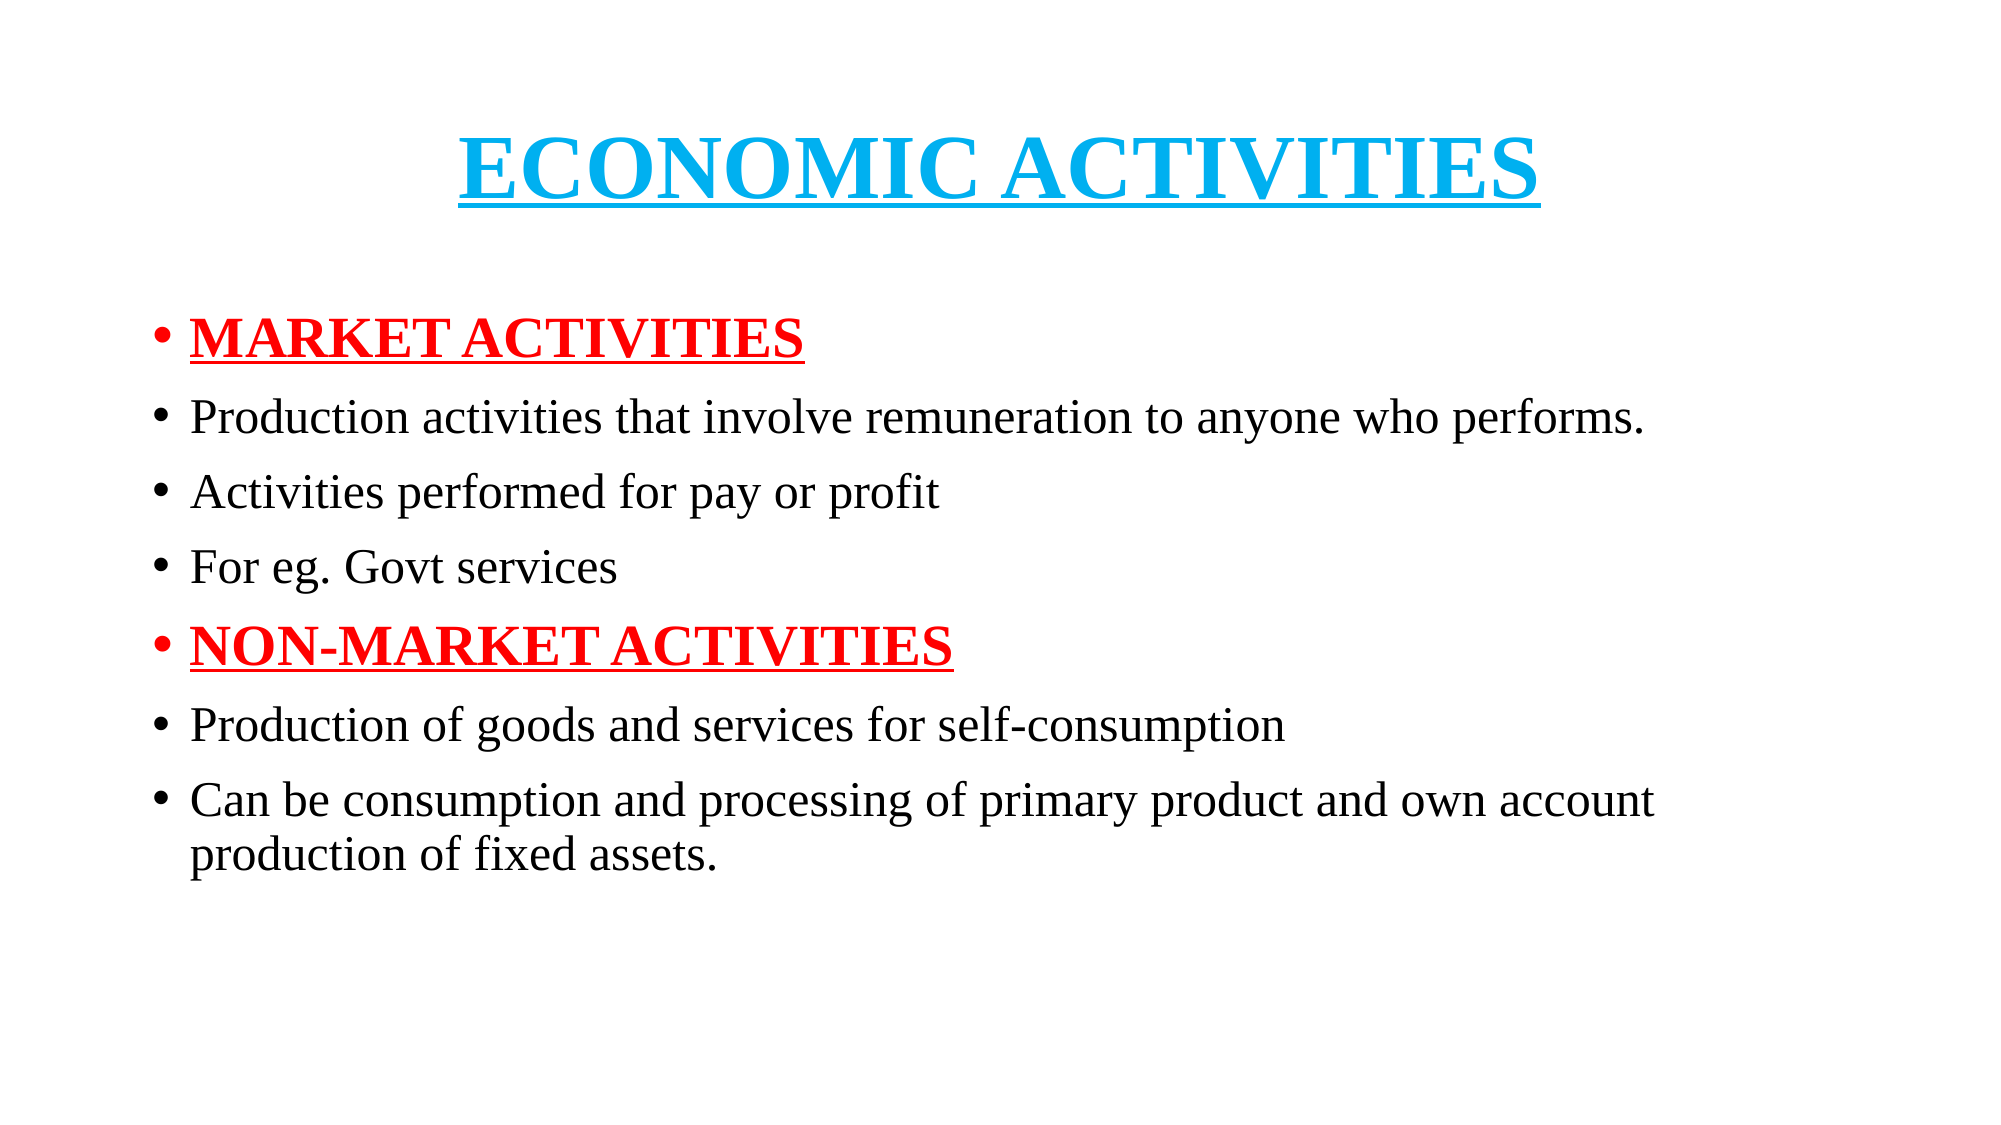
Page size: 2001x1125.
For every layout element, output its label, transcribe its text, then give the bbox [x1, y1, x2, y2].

title ECONOMIC ACTIVITIES [137, 59, 1863, 278]
list MARKET ACTIVITIES Production activities that involve remuneration to anyone who performs. Activities performed for pay or profit For eg. Govt services NON-MARKET ACTIVITIES Production of goods and services for self-consumption Can be consumption and processing of primary product and own account production of fixed assets. [137, 299, 1863, 1014]
